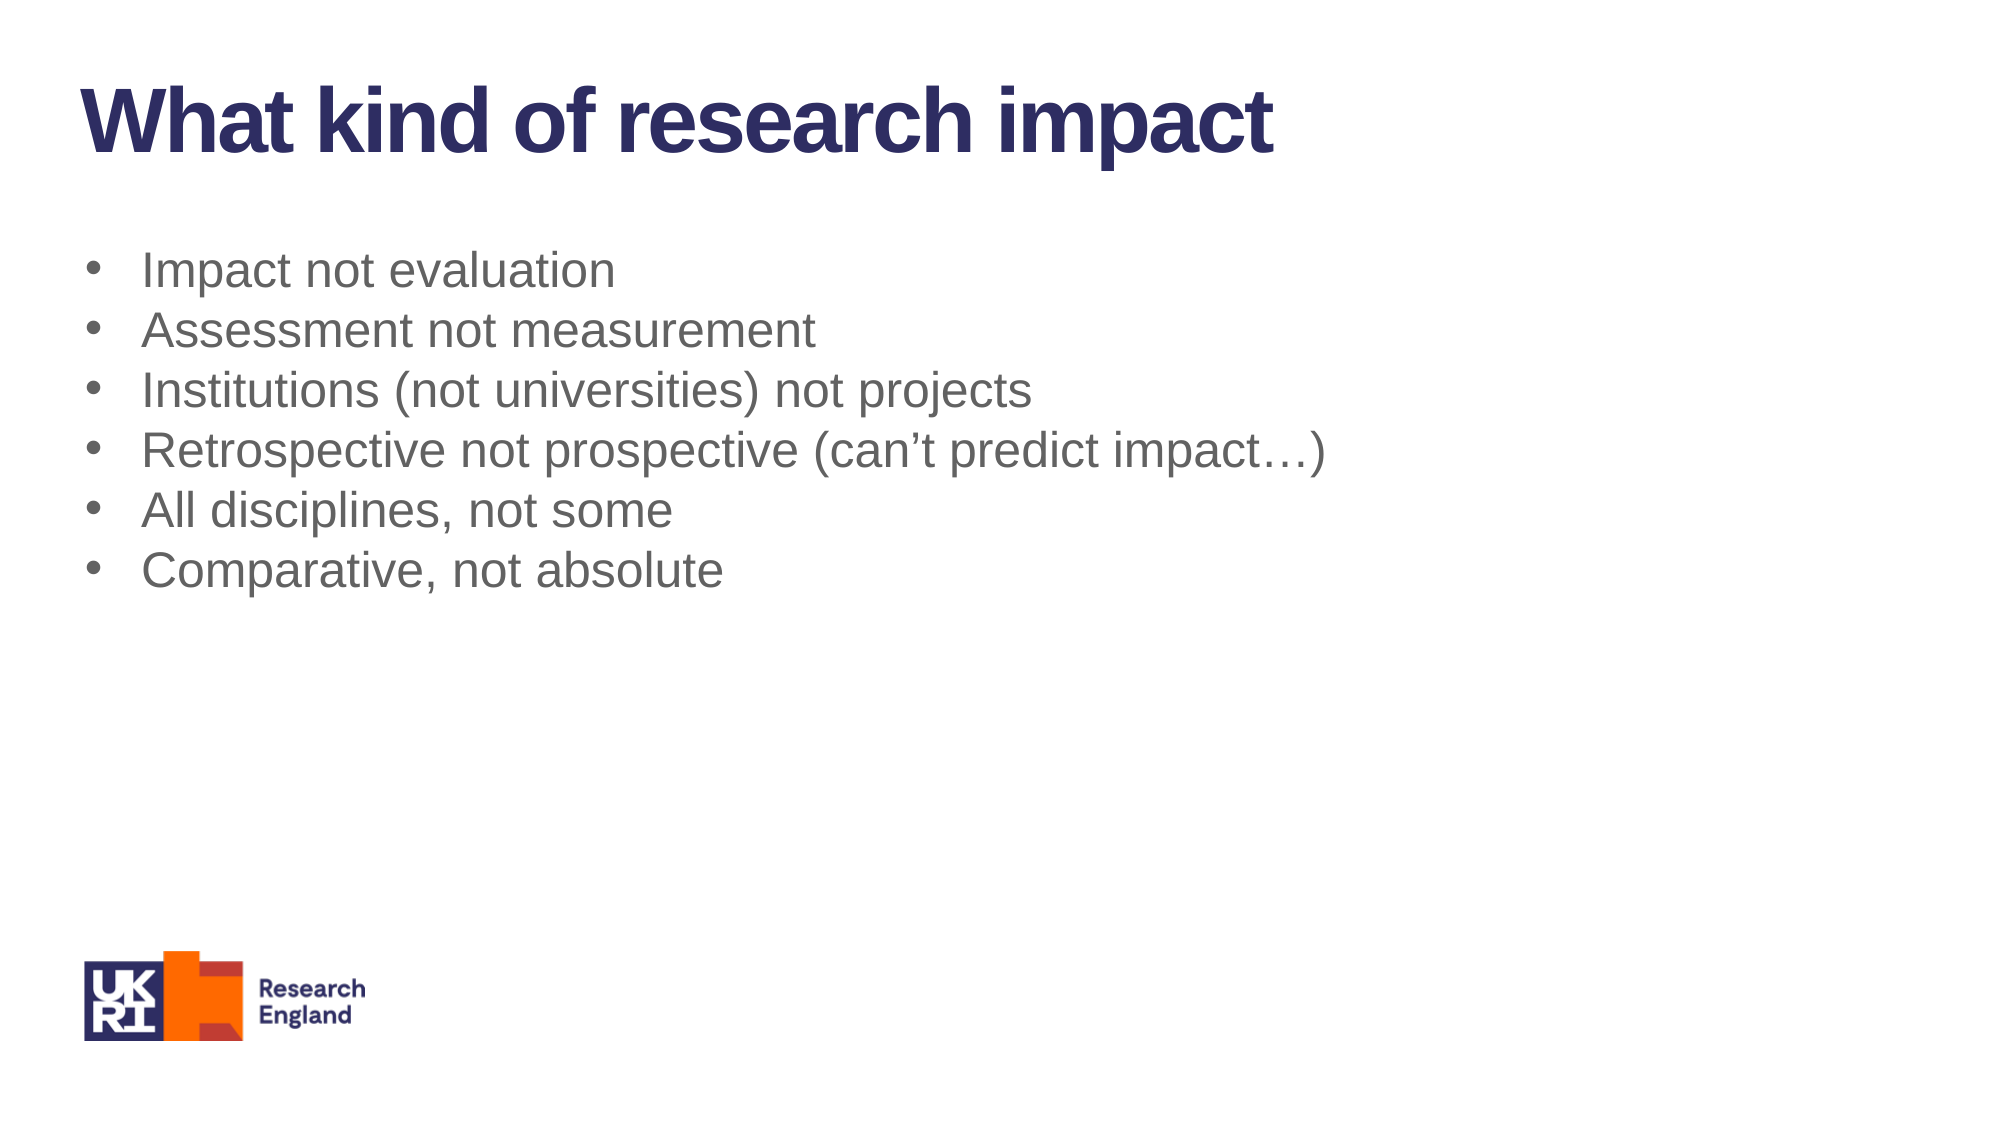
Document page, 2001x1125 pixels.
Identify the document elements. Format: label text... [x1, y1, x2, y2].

text_box What kind of research impact [66, 53, 1983, 179]
picture [84, 951, 365, 1041]
text_box Impact not evaluation Assessment not measurement Institutions (not universities) not projects Retrospective not prospective (can’t predict impact…) All disciplines, not some Comparative, not absolute [70, 229, 1829, 605]
